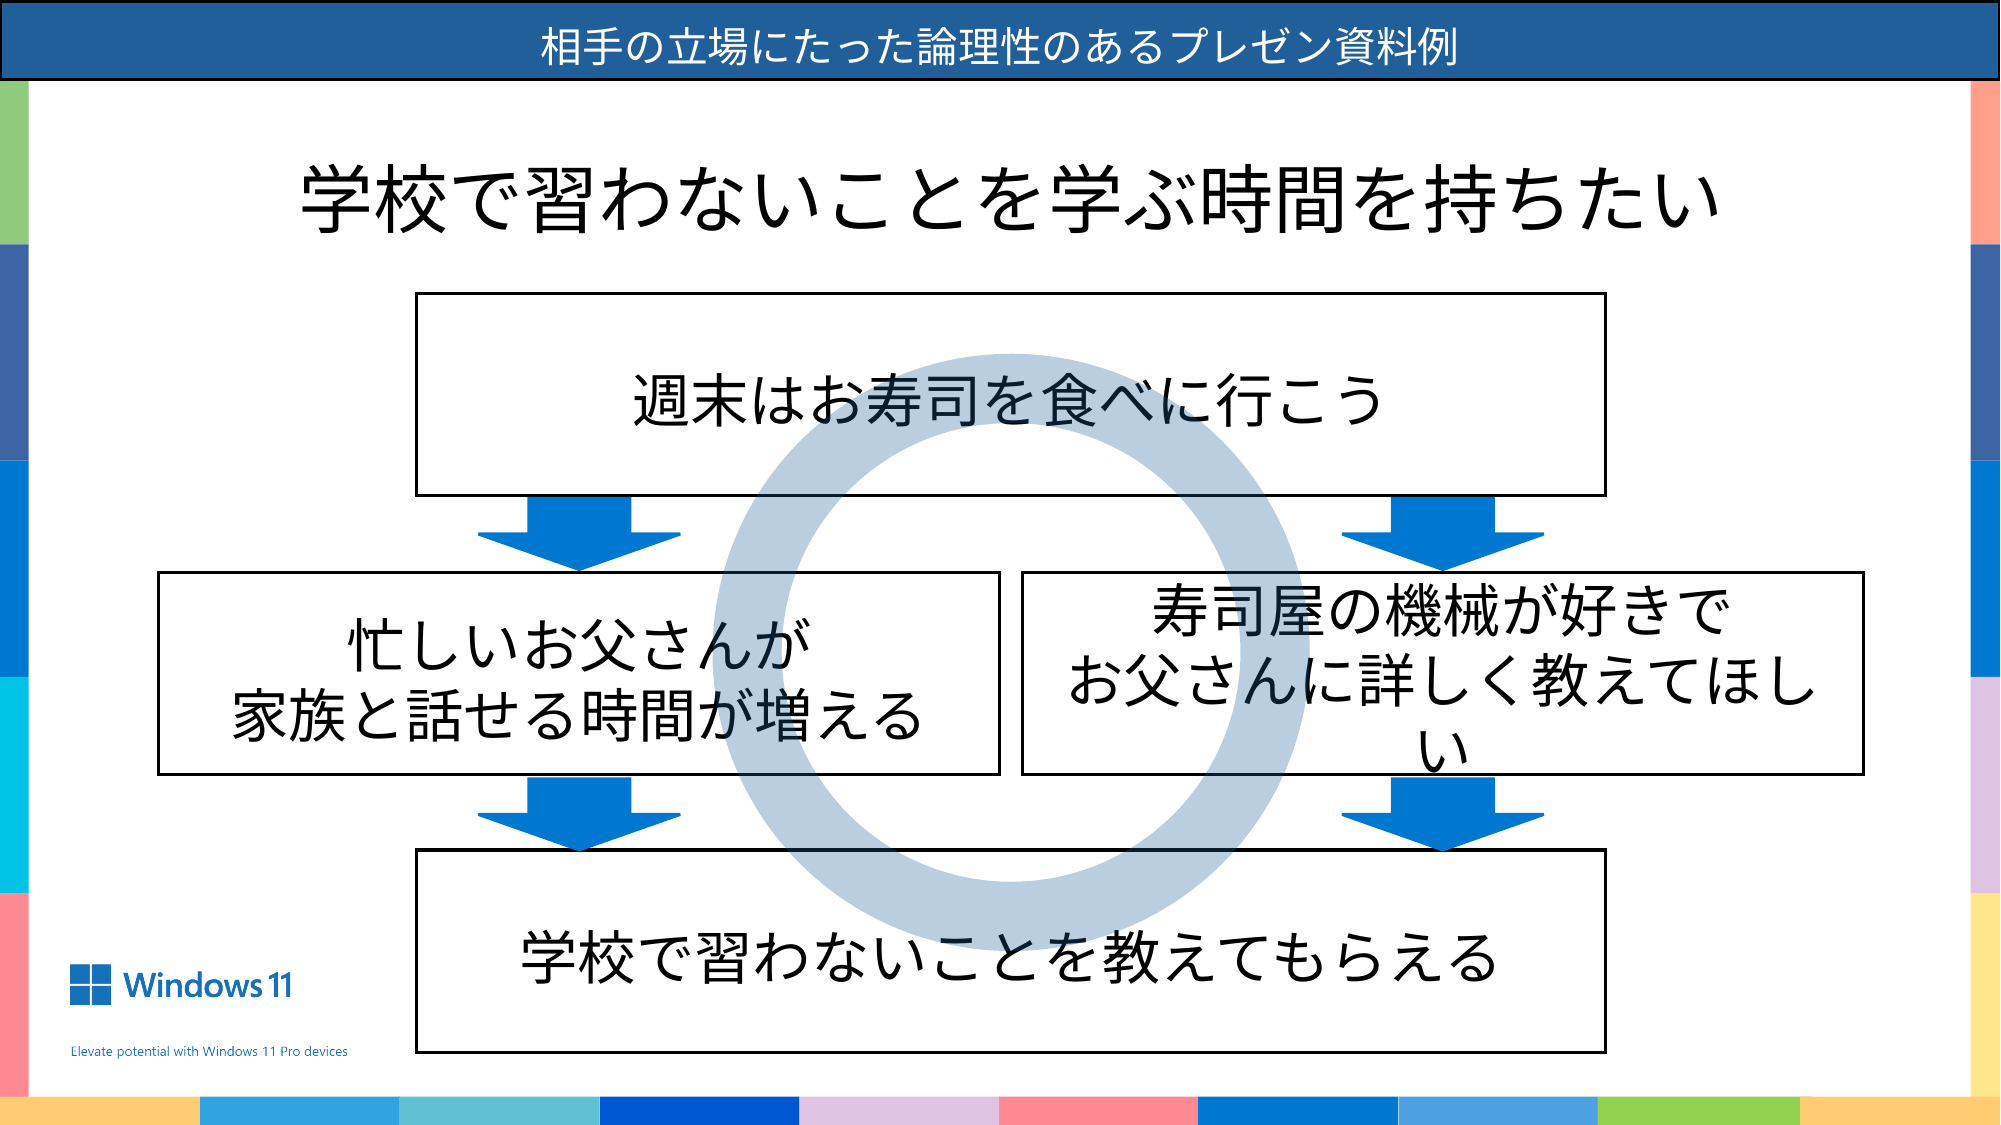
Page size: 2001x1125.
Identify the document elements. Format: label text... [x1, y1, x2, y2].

text_box 忙しいお父さんが 家族と話せる時間が増える [784, 571, 1001, 776]
text_box [477, 496, 681, 571]
text_box [1341, 496, 1545, 571]
text_box 週末はお寿司を食べに行こう [415, 292, 1607, 497]
text_box 学校で習わないことを教えてもらえる [415, 848, 1607, 1054]
picture [70, 964, 348, 1062]
text_box 相手の立場にたった論理性のあるプレゼン資料例 [0, 0, 2000, 81]
text_box 寿司屋の機械が好きで お父さんに詳しく教えてほしい [1021, 571, 1238, 776]
text_box 寿司屋の機械が好きで お父さんに詳しく教えてほしい [1286, 571, 1865, 776]
text_box 忙しいお父さんが 家族と話せる時間が増える [157, 571, 737, 776]
text_box 学校で習わないことを学ぶ時間を持ちたい [157, 114, 1865, 270]
text_box [477, 777, 681, 852]
text_box [710, 352, 1312, 953]
text_box [1341, 777, 1545, 852]
